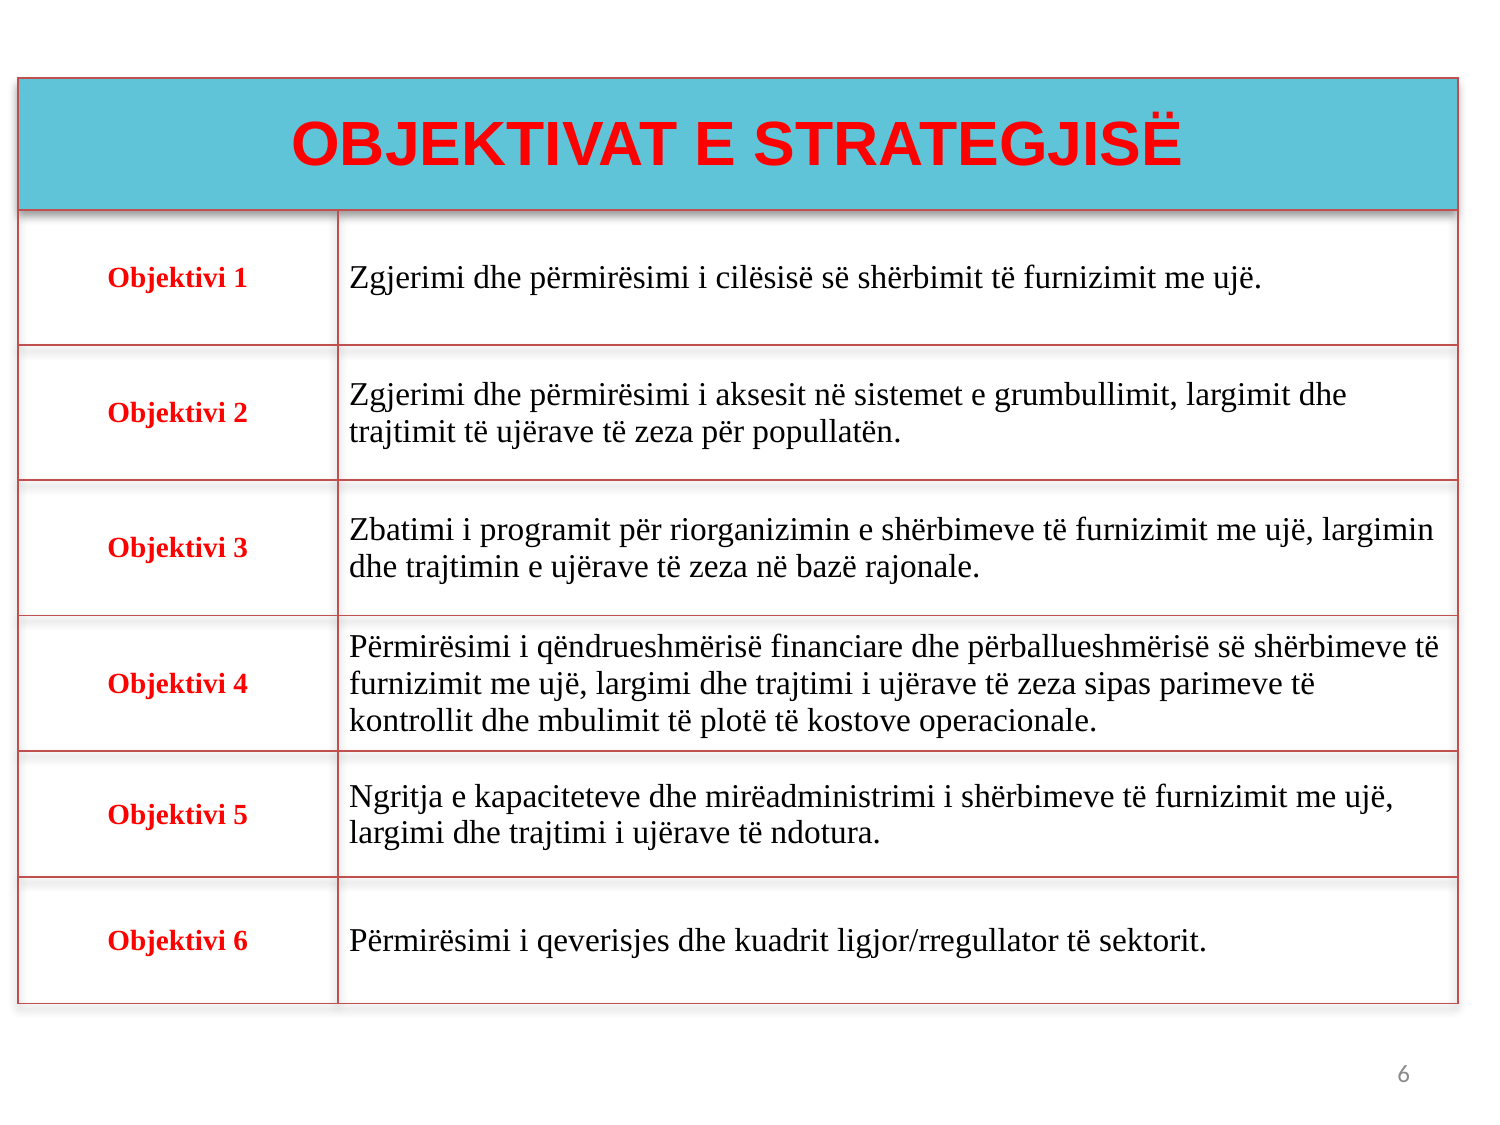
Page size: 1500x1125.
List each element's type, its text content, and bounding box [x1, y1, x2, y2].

table_cell Objektivi 5 [19, 752, 337, 876]
table_cell Objektivi 2 [19, 346, 337, 479]
table_cell Objektivi 1 [19, 211, 337, 344]
table_header OBJEKTIVAT E STRATEGJISË [19, 79, 1457, 209]
slide_number 6 [1074, 1042, 1425, 1103]
table_cell Përmirësimi i qeverisjes dhe kuadrit ligjor/rregullator të sektorit. [339, 878, 1457, 1003]
table_cell Objektivi 3 [19, 481, 337, 615]
table_cell Zbatimi i programit për riorganizimin e shërbimeve të furnizimit me ujë, largimin dhe trajtimin e ujërave të zeza në bazë rajonale. [339, 481, 1457, 615]
table_cell Ngritja e kapaciteteve dhe mirëadministrimi i shërbimeve të furnizimit me ujë, largimi dhe trajtimi i ujërave të ndotura. [339, 752, 1457, 876]
table_cell Zgjerimi dhe përmirësimi i cilësisë së shërbimit të furnizimit me ujë. [339, 211, 1457, 344]
table_cell Objektivi 4 [19, 616, 337, 750]
table_cell Objektivi 6 [19, 878, 337, 1003]
table_cell Përmirësimi i qëndrueshmërisë financiare dhe përballueshmërisë së shërbimeve të furnizimit me ujë, largimi dhe trajtimi i ujërave të zeza sipas parimeve të kontrollit dhe mbulimit të plotë të kostove operacionale. [339, 616, 1457, 750]
table_cell Zgjerimi dhe përmirësimi i aksesit në sistemet e grumbullimit, largimit dhe trajtimit të ujërave të zeza për popullatën. [339, 346, 1457, 479]
